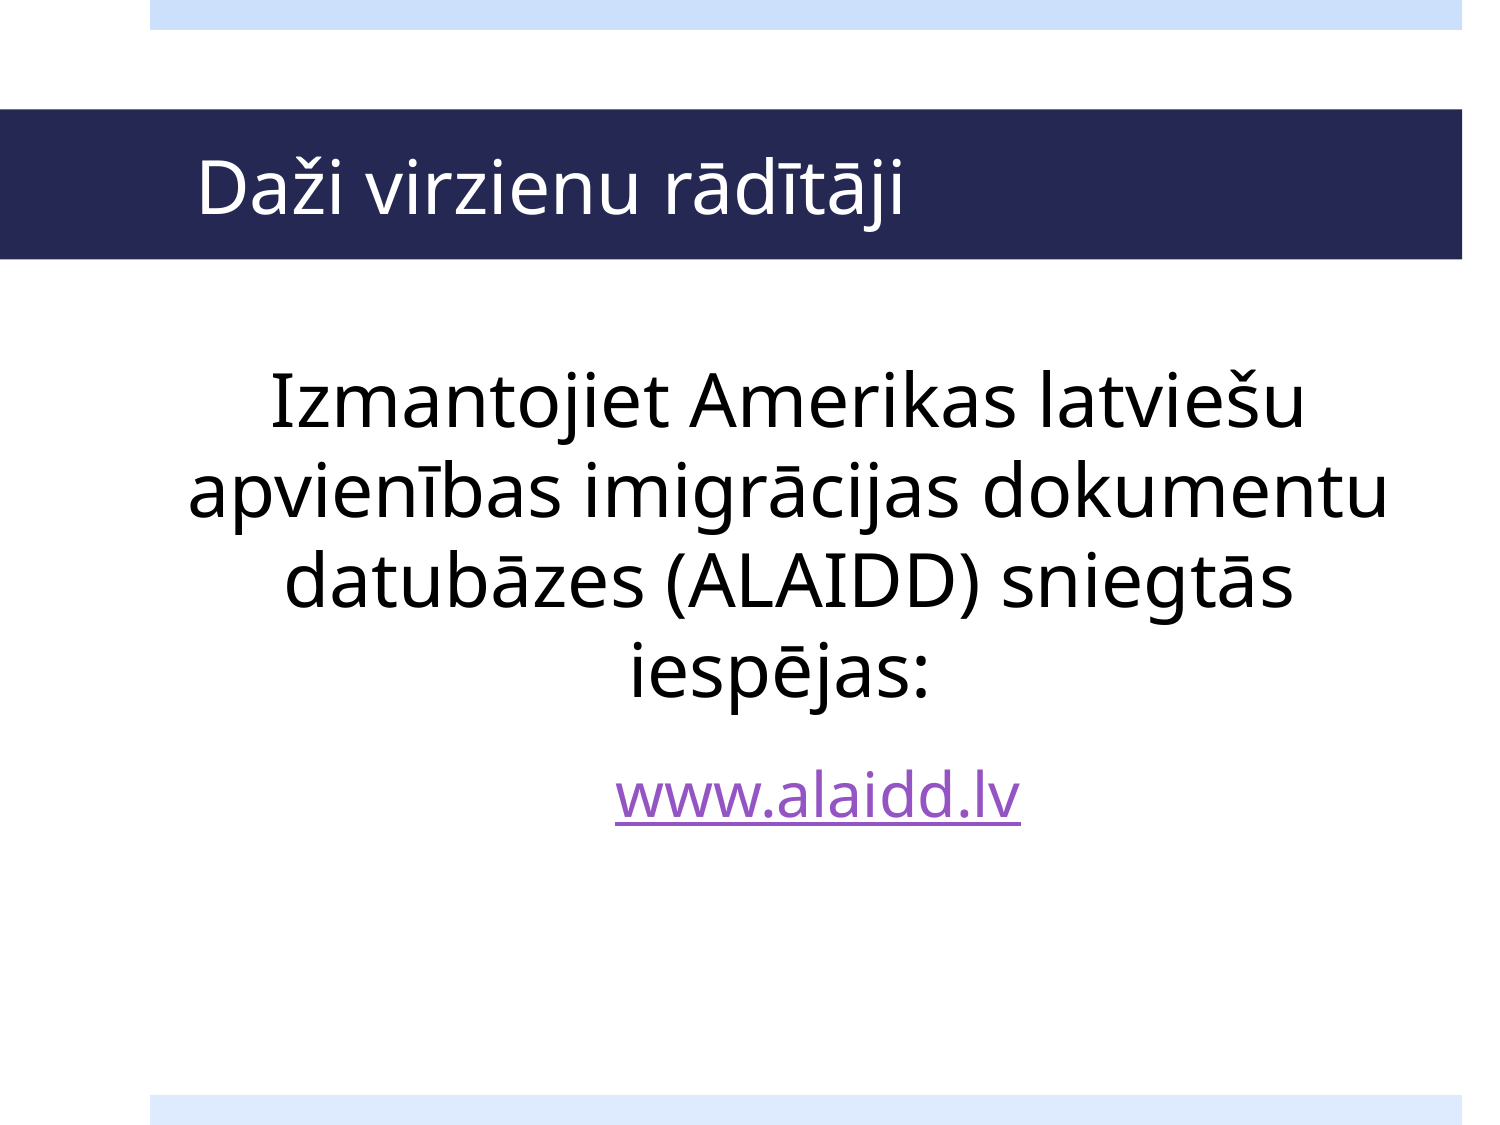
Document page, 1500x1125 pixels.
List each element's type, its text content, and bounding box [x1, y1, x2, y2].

title Daži virzienu rādītāji [0, 109, 1463, 260]
list Izmantojiet Amerikas latviešu apvienības imigrācijas dokumentu datubāzes (ALAIDD) sniegtās iespējas: www.alaidd.lv [147, 345, 1432, 1028]
